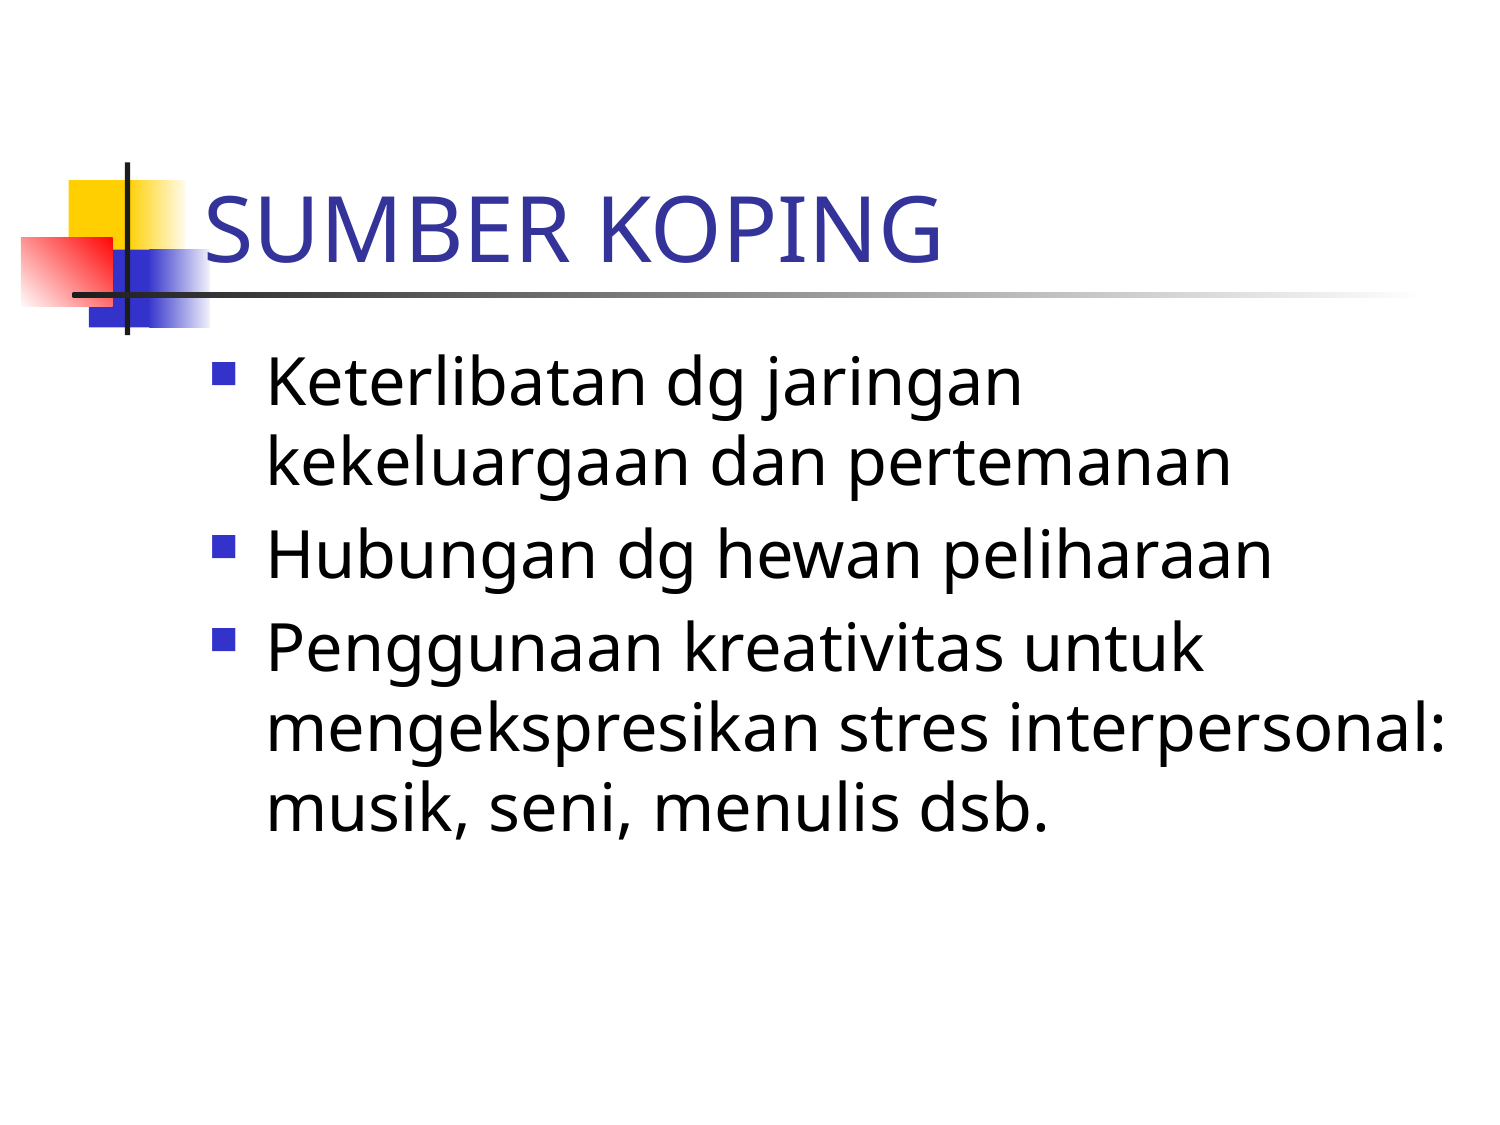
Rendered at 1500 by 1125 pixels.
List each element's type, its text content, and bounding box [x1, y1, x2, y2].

list Keterlibatan dg jaringan kekeluargaan dan pertemanan Hubungan dg hewan peliharaan Penggunaan kreativitas untuk mengekspresikan stres interpersonal: musik, seni, menulis dsb. [193, 330, 1470, 1007]
title SUMBER KOPING [188, 101, 1468, 289]
